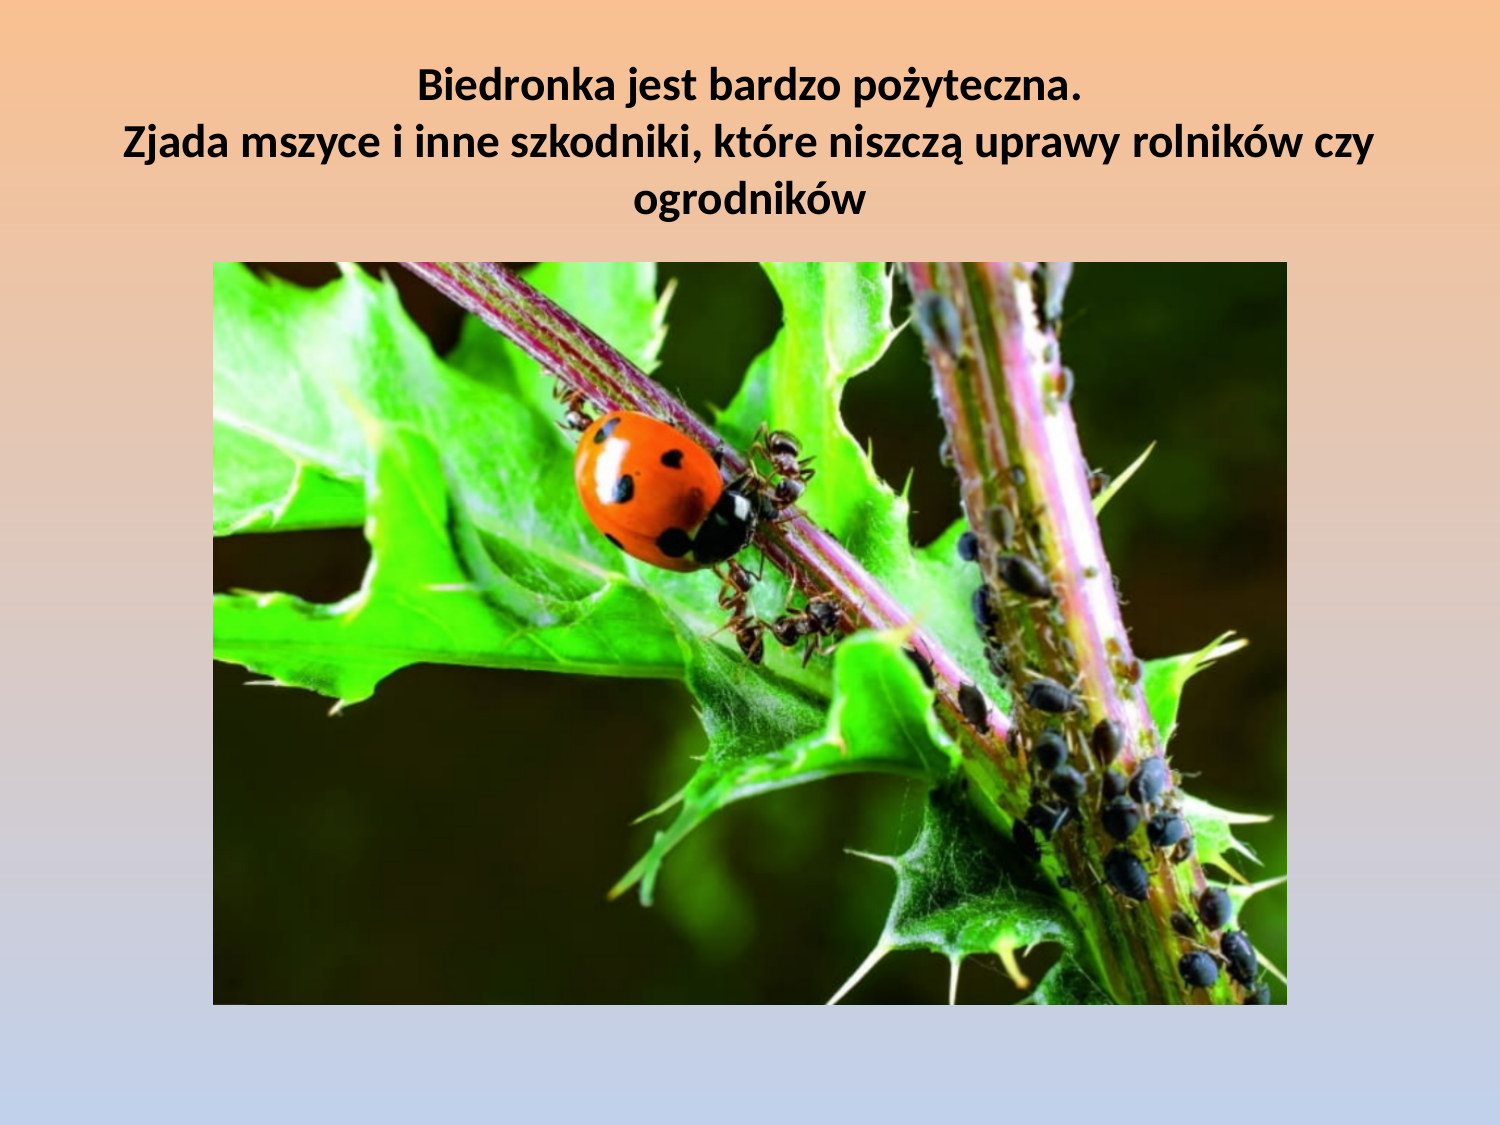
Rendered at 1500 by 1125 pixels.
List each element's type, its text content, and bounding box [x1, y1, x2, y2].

title Biedronka jest bardzo pożyteczna. Zjada mszyce i inne szkodniki, które niszczą uprawy rolników czy ogrodników [75, 45, 1425, 233]
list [213, 262, 1287, 1006]
